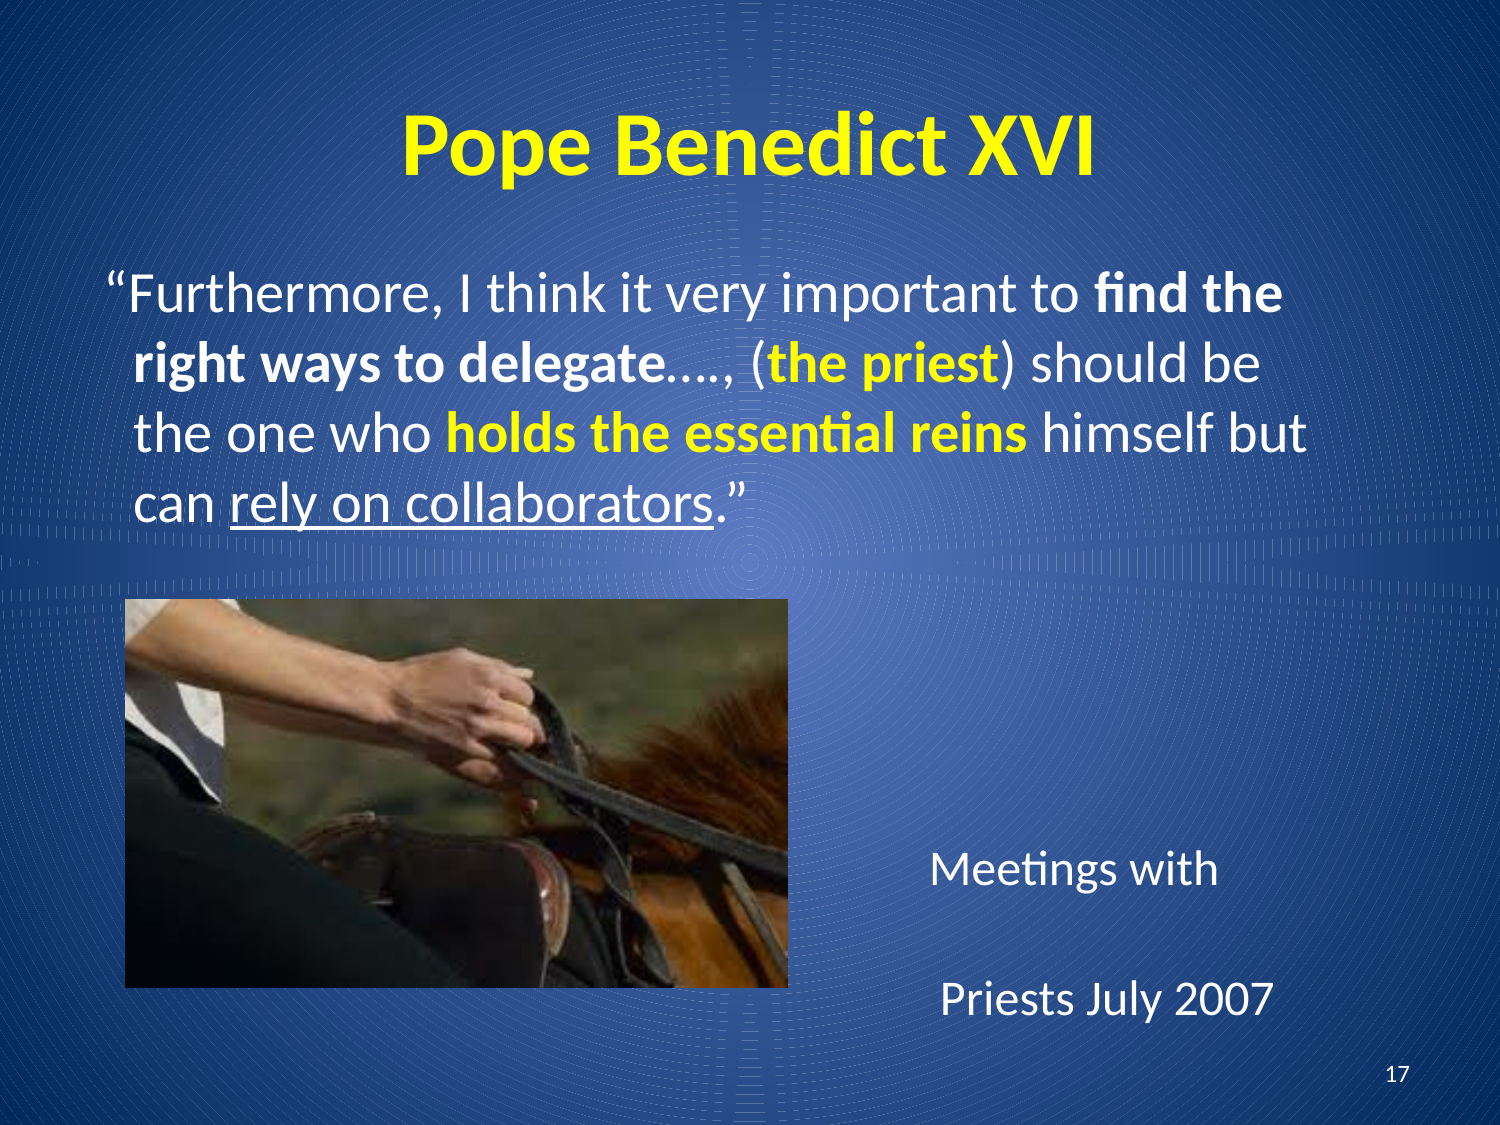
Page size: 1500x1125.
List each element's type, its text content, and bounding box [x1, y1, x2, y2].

slide_number 17 [1074, 1042, 1425, 1103]
picture [124, 599, 788, 988]
title Pope Benedict XVI [75, 45, 1425, 233]
list “Furthermore, I think it very important to find the right ways to delegate…., (the priest) should be the one who holds the essential reins himself but can rely on collaborators.” Meetings with Italian Priests July 2007 [62, 200, 1338, 1081]
